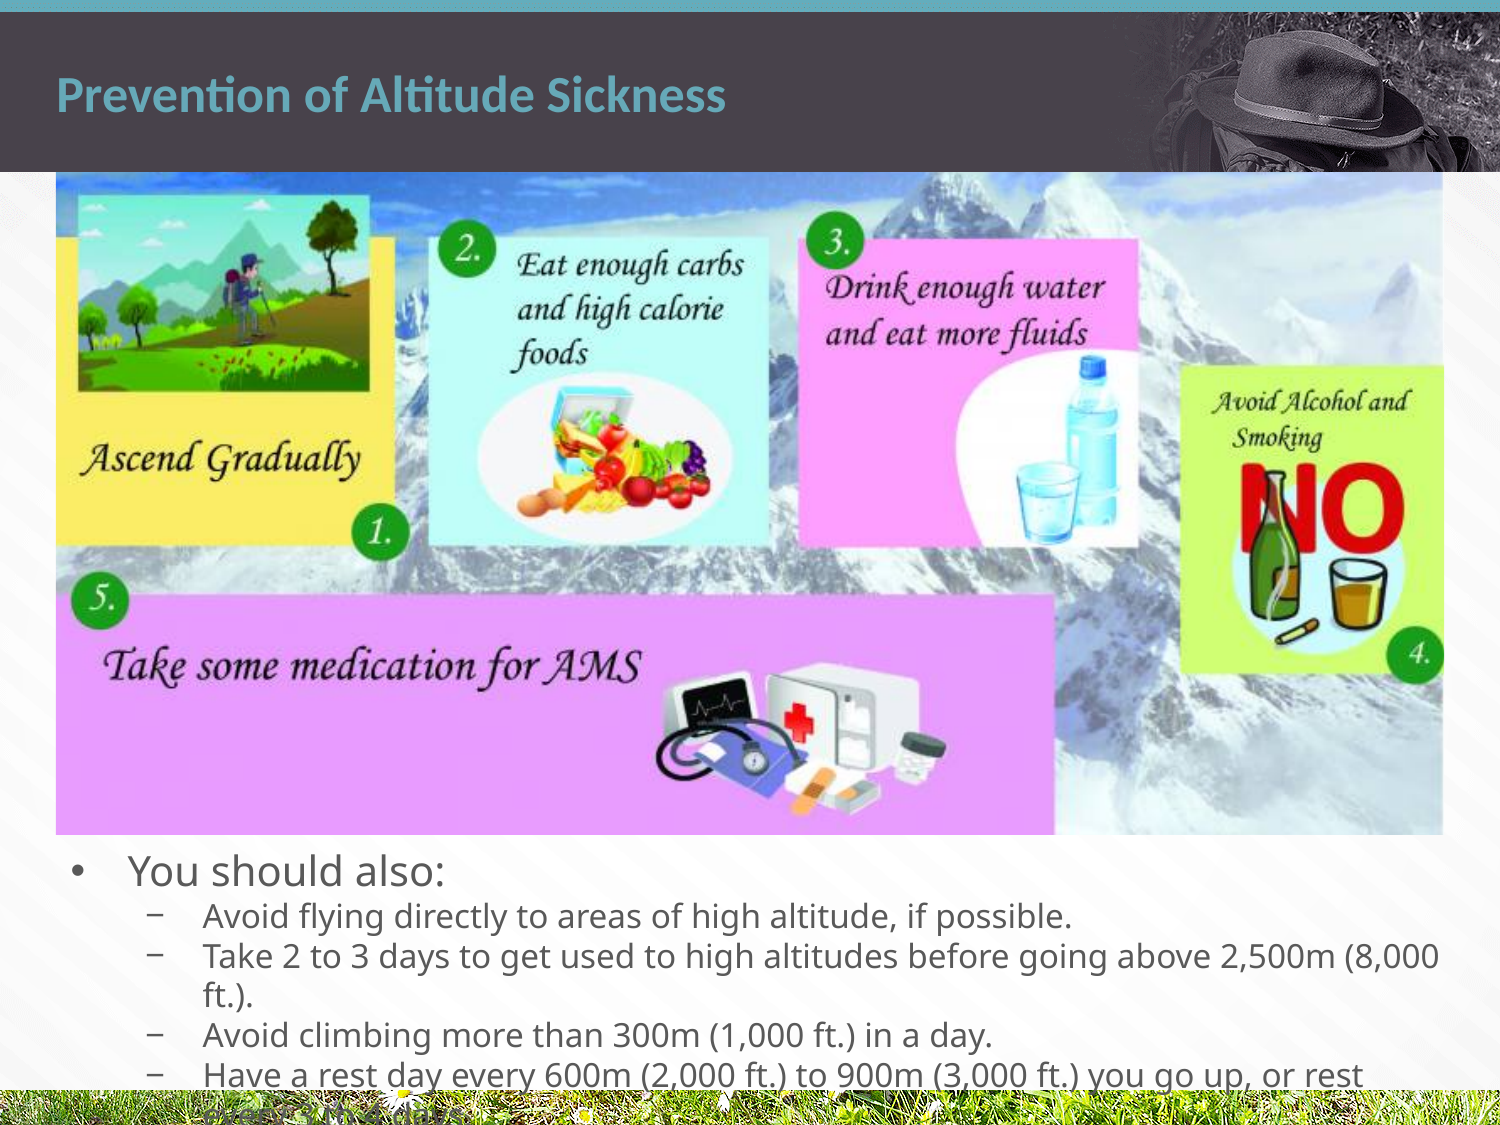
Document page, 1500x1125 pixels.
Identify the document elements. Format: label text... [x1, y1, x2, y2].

picture [0, 0, 1500, 1125]
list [55, 172, 1445, 835]
title Prevention of Altitude Sickness [41, 25, 1424, 157]
text_box You should also: Avoid flying directly to areas of high altitude, if possible. Take 2 to 3 days to get used to high altitudes before going above 2,500m (8,000 ft.). Avoid climbing more than 300m (1,000 ft.) in a day. Have a rest day every 600m (2,000 ft.) to 900m (3,000 ft.) you go up, or rest every 3 to 4 days. [55, 837, 1471, 1125]
